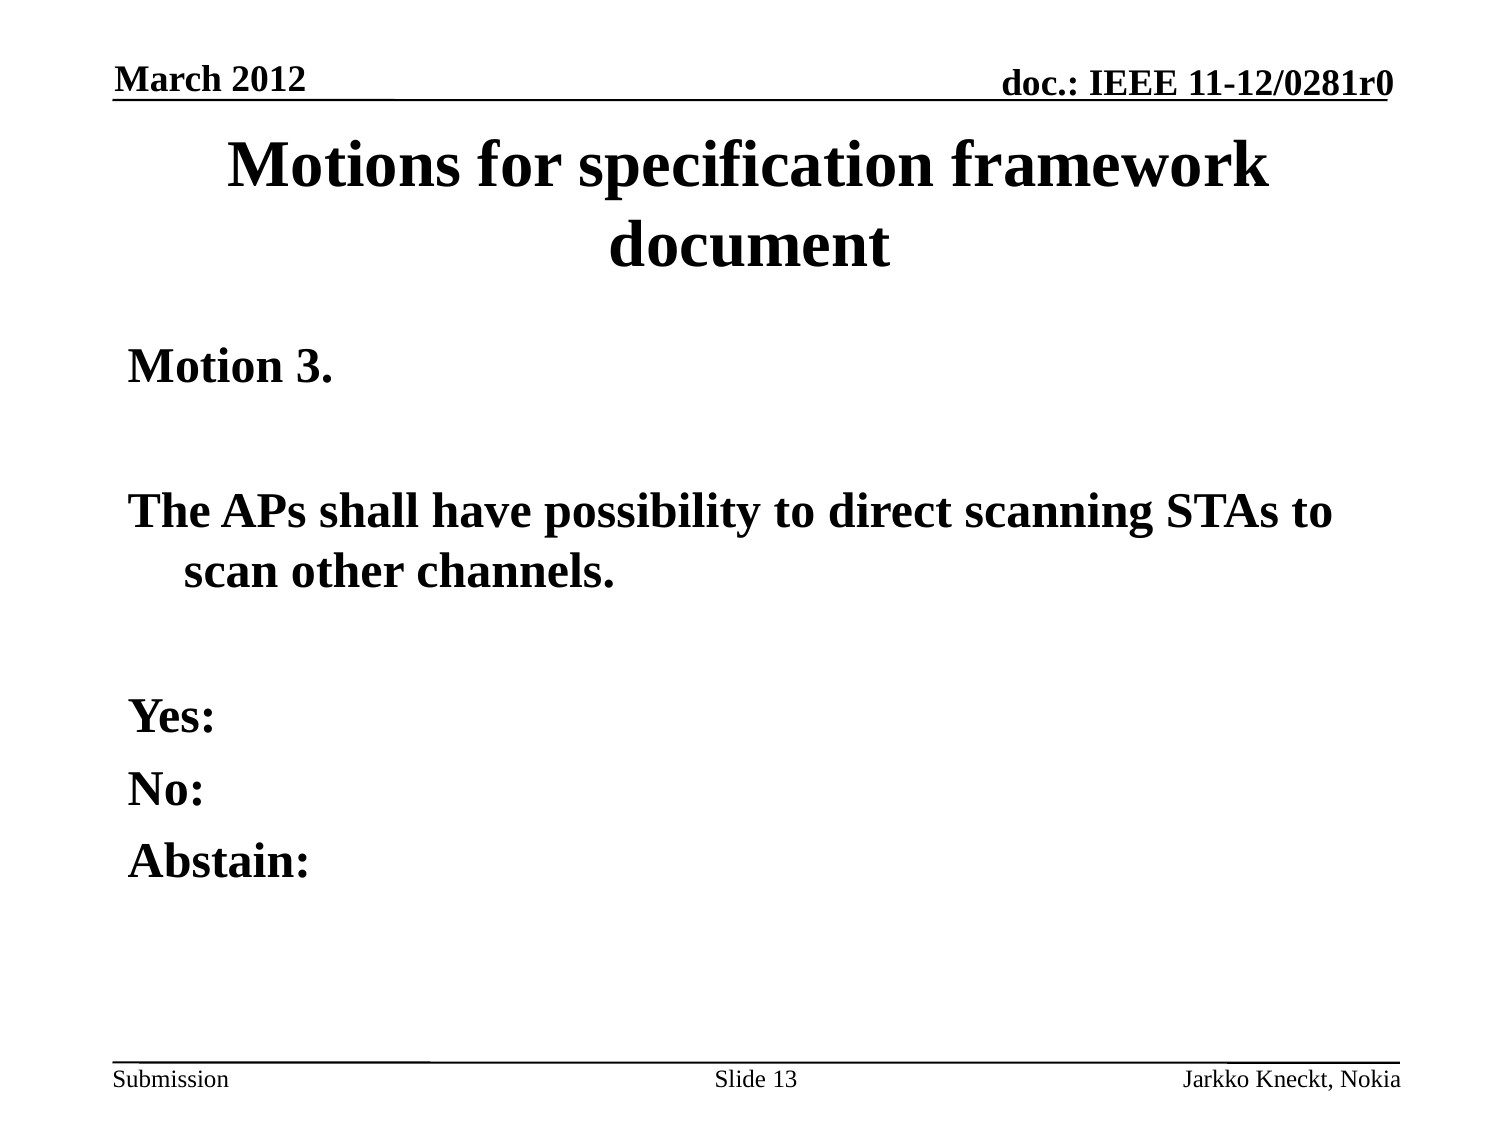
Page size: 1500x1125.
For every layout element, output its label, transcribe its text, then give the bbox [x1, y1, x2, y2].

title Motions for specification framework document [112, 112, 1388, 288]
footer Jarkko Kneckt, Nokia [878, 1061, 1402, 1093]
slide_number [114, 54, 423, 100]
slide_number Slide 13 [712, 1061, 800, 1123]
list Motion 3. The APs shall have possibility to direct scanning STAs to scan other channels. Yes: No: Abstain: [112, 324, 1388, 1000]
